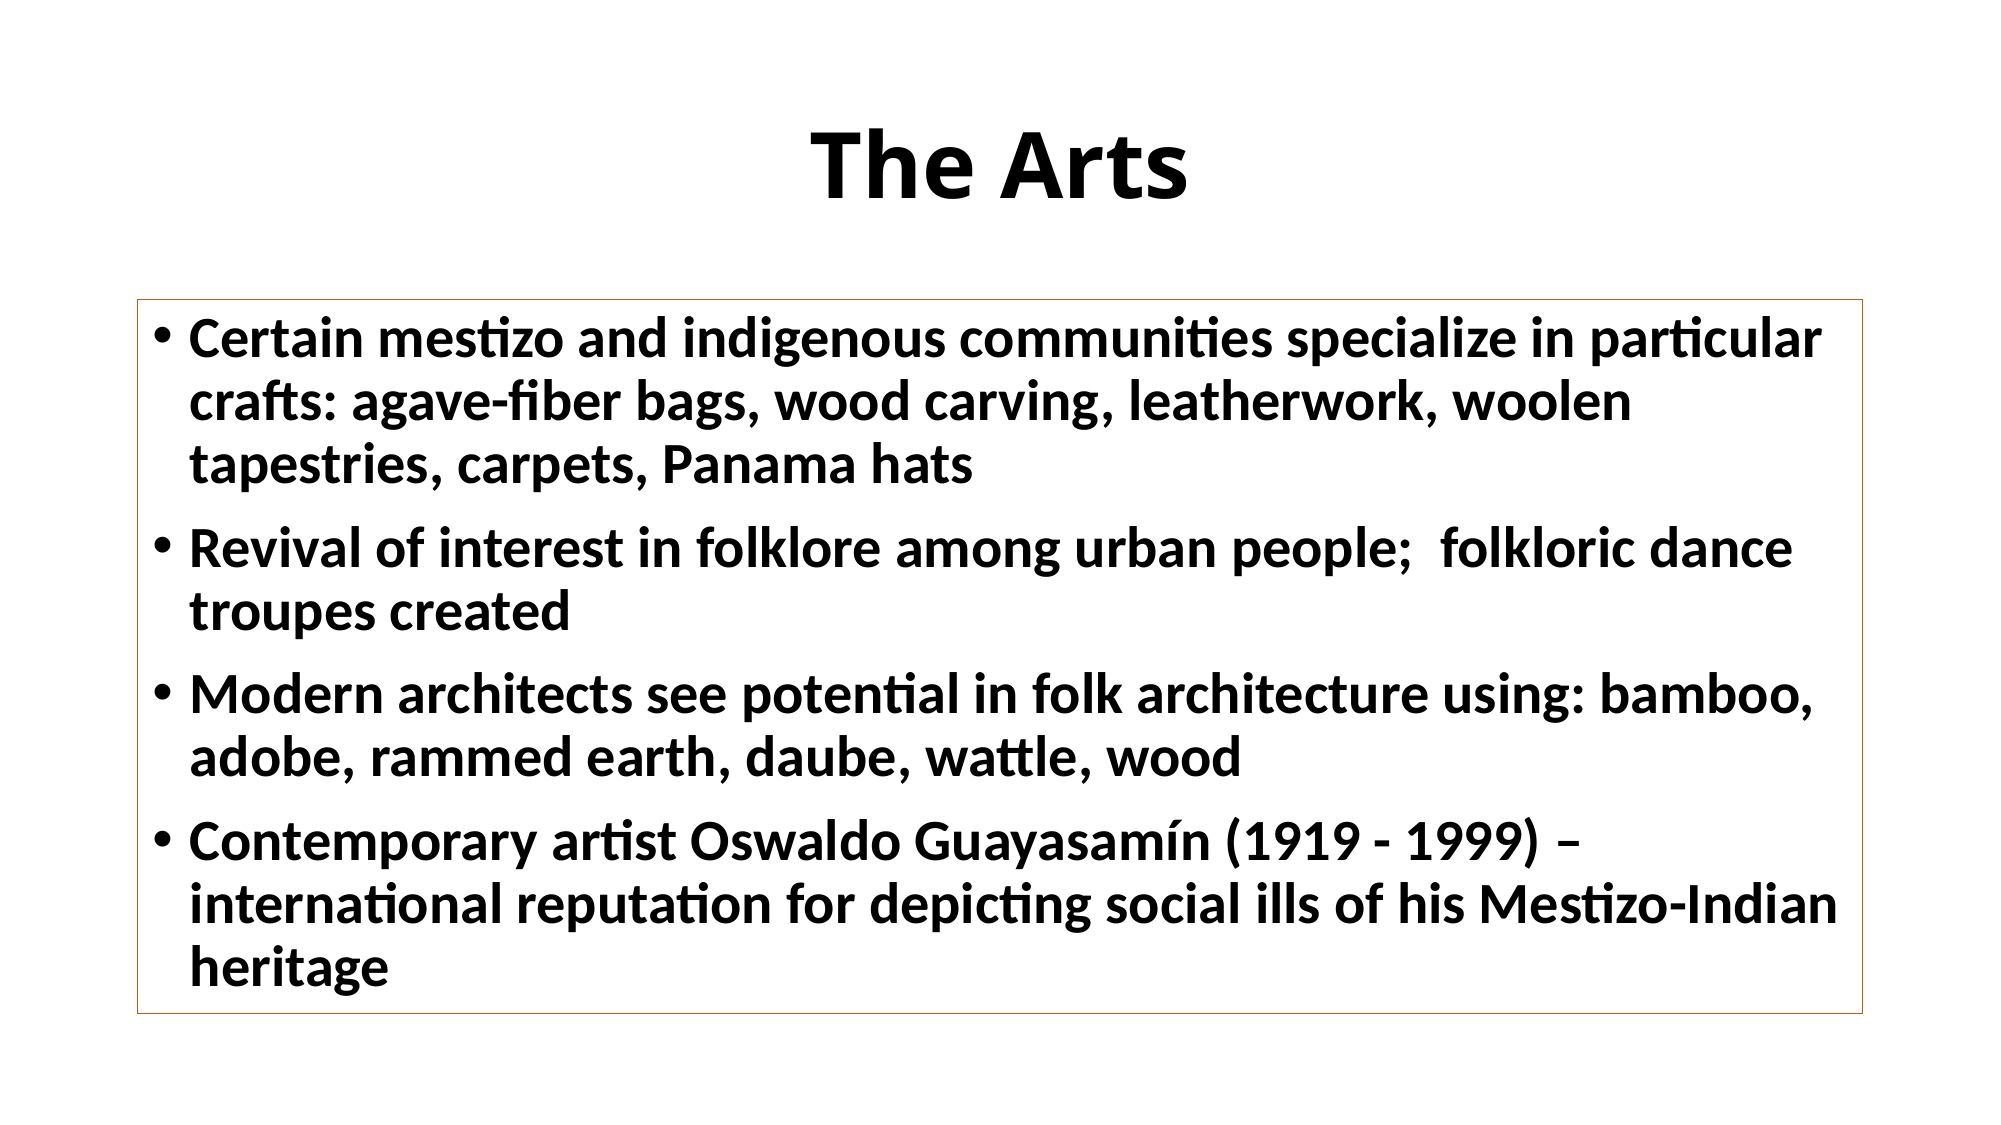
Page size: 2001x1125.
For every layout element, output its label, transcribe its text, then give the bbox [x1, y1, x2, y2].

title The Arts [137, 59, 1863, 278]
list Certain mestizo and indigenous communities specialize in particular crafts: agave-fiber bags, wood carving, leatherwork, woolen tapestries, carpets, Panama hats Revival of interest in folklore among urban people; folkloric dance troupes created Modern architects see potential in folk architecture using: bamboo, adobe, rammed earth, daube, wattle, wood Contemporary artist Oswaldo Guayasamín (1919 - 1999) – international reputation for depicting social ills of his Mestizo-Indian heritage [137, 299, 1863, 1014]
